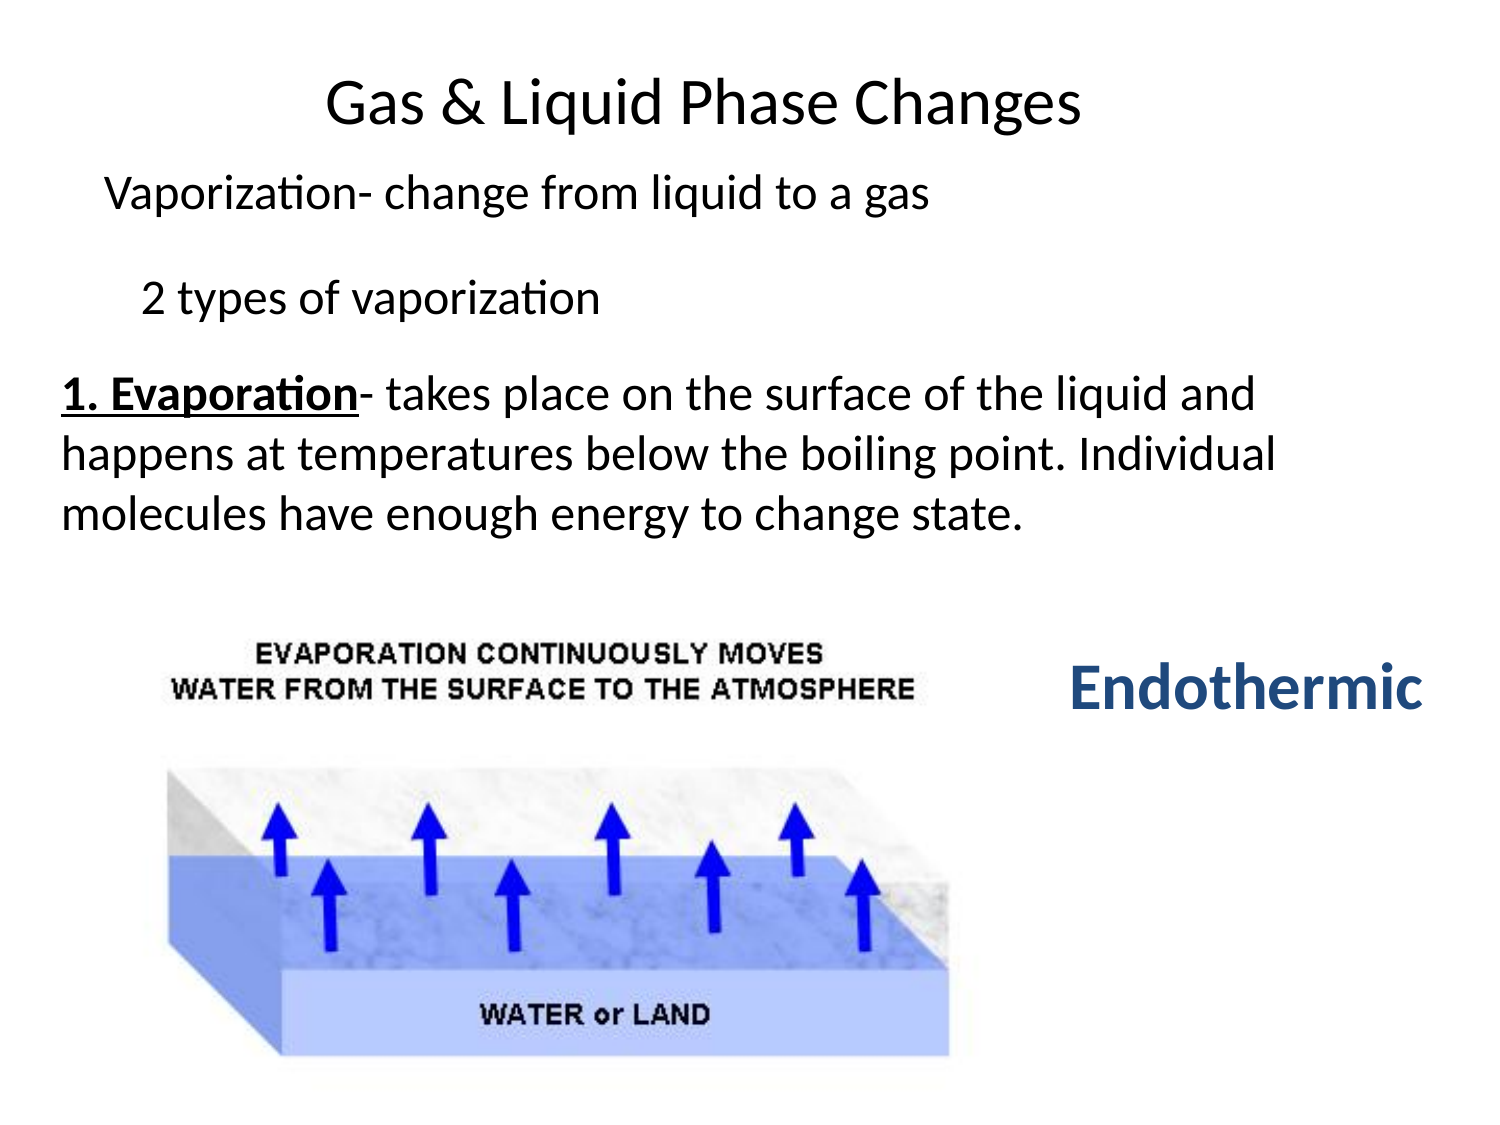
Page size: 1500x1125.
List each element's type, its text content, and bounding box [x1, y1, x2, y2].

text_box 1. Evaporation- takes place on the surface of the liquid and happens at temperatures below the boiling point. Individual molecules have enough energy to change state. [46, 353, 1441, 548]
text_box 2 types of vaporization [125, 256, 617, 332]
picture [0, 389, 1179, 1125]
text_box Gas & Liquid Phase Changes [310, 50, 1113, 146]
text_box Vaporization- change from liquid to a gas [89, 151, 946, 227]
text_box Endothermic [1185, 635, 1439, 731]
